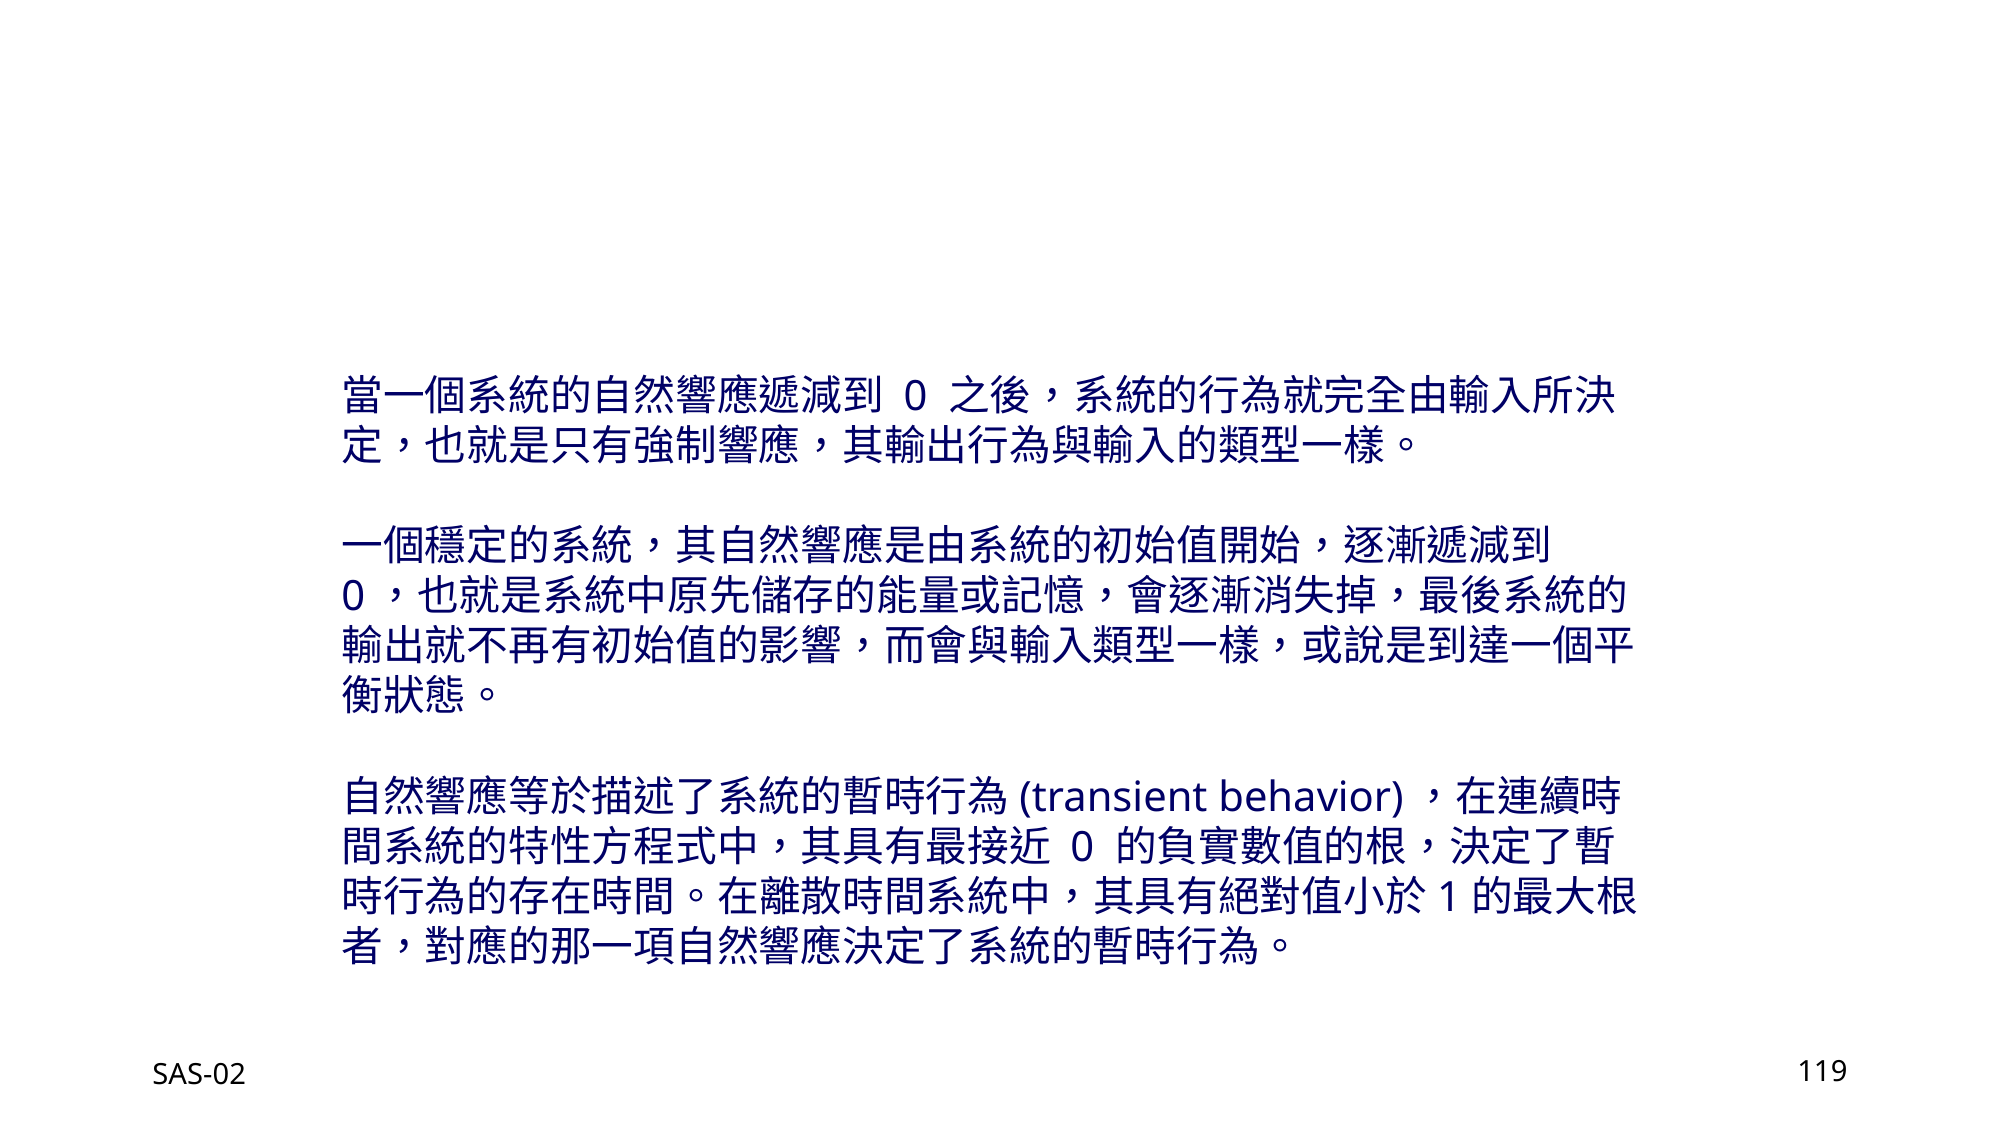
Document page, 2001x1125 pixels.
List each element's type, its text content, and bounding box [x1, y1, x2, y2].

slide_number SAS-02 [137, 1042, 588, 1103]
slide_number 119 [1412, 1042, 1863, 1103]
text_box 當一個系統的自然響應遞減到 0 之後，系統的行為就完全由輸入所決定，也就是只有強制響應，其輸出行為與輸入的類型一樣。 一個穩定的系統，其自然響應是由系統的初始值開始，逐漸遞減到 0，也就是系統中原先儲存的能量或記憶，會逐漸消失掉，最後系統的輸出就不再有初始值的影響，而會與輸入類型一樣，或說是到達一個平衡狀態。 自然響應等於描述了系統的暫時行為(transient behavior)，在連續時間系統的特性方程式中，其具有最接近 0 的負實數值的根，決定了暫時行為的存在時間。在離散時間系統中，其具有絕對值小於1的最大根者，對應的那一項自然響應決定了系統的暫時行為。 [326, 361, 1662, 1027]
